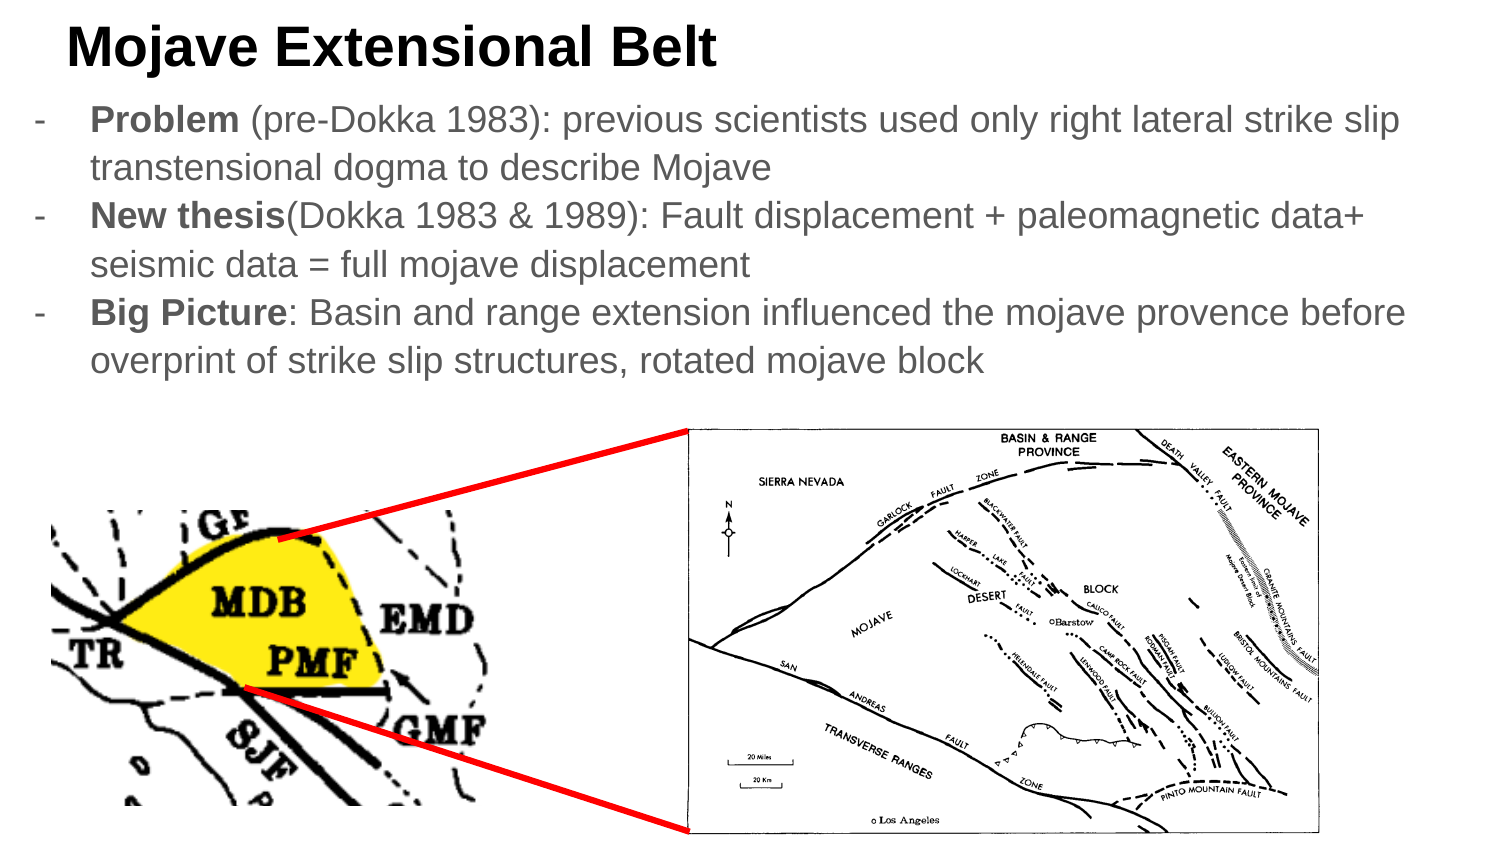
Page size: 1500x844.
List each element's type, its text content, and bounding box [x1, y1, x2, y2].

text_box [277, 430, 689, 540]
picture [50, 509, 502, 806]
title Mojave Extensional Belt [51, 0, 1449, 77]
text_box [244, 686, 690, 832]
picture [670, 421, 1330, 844]
list Problem (pre-Dokka 1983): previous scientists used only right lateral strike slip transtensional dogma to describe Mojave New thesis(Dokka 1983 & 1989): Fault displacement + paleomagnetic data+ seismic data = full mojave displacement Big Picture: Basin and range extension influenced the mojave provence before overprint of strike slip structures, rotated mojave block [0, 77, 1500, 714]
